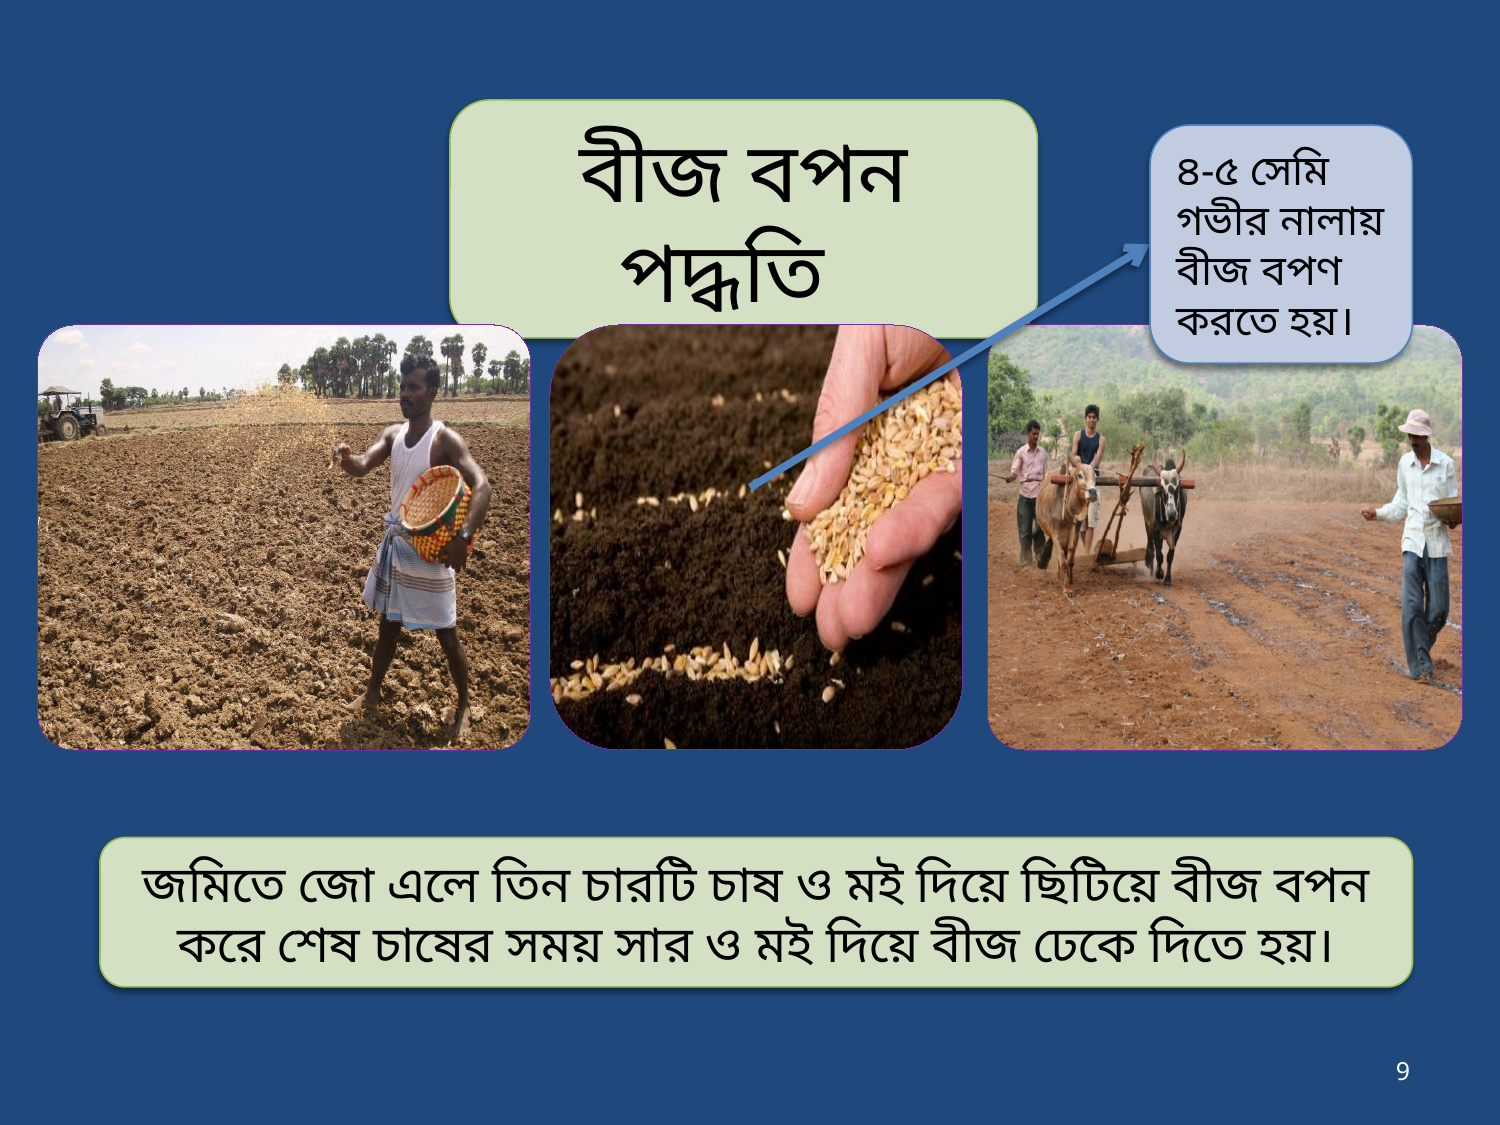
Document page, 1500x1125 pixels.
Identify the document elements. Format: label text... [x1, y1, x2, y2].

slide_number 9 [1074, 1042, 1425, 1103]
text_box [749, 216, 1151, 488]
text_box বীজ বপন পদ্ধতি [449, 99, 1039, 339]
picture [549, 324, 963, 751]
text_box ৪-৫ সেমি গভীর নালায় বীজ বপণ করতে হয়। [1149, 124, 1414, 323]
picture [37, 324, 531, 751]
text_box জমিতে জো এলে তিন চারটি চাষ ও মই দিয়ে ছিটিয়ে বীজ বপন করে শেষ চাষের সময় সার ও মই দিয়ে বীজ ঢেকে দিতে হয়। [99, 836, 1414, 988]
picture [987, 324, 1463, 751]
